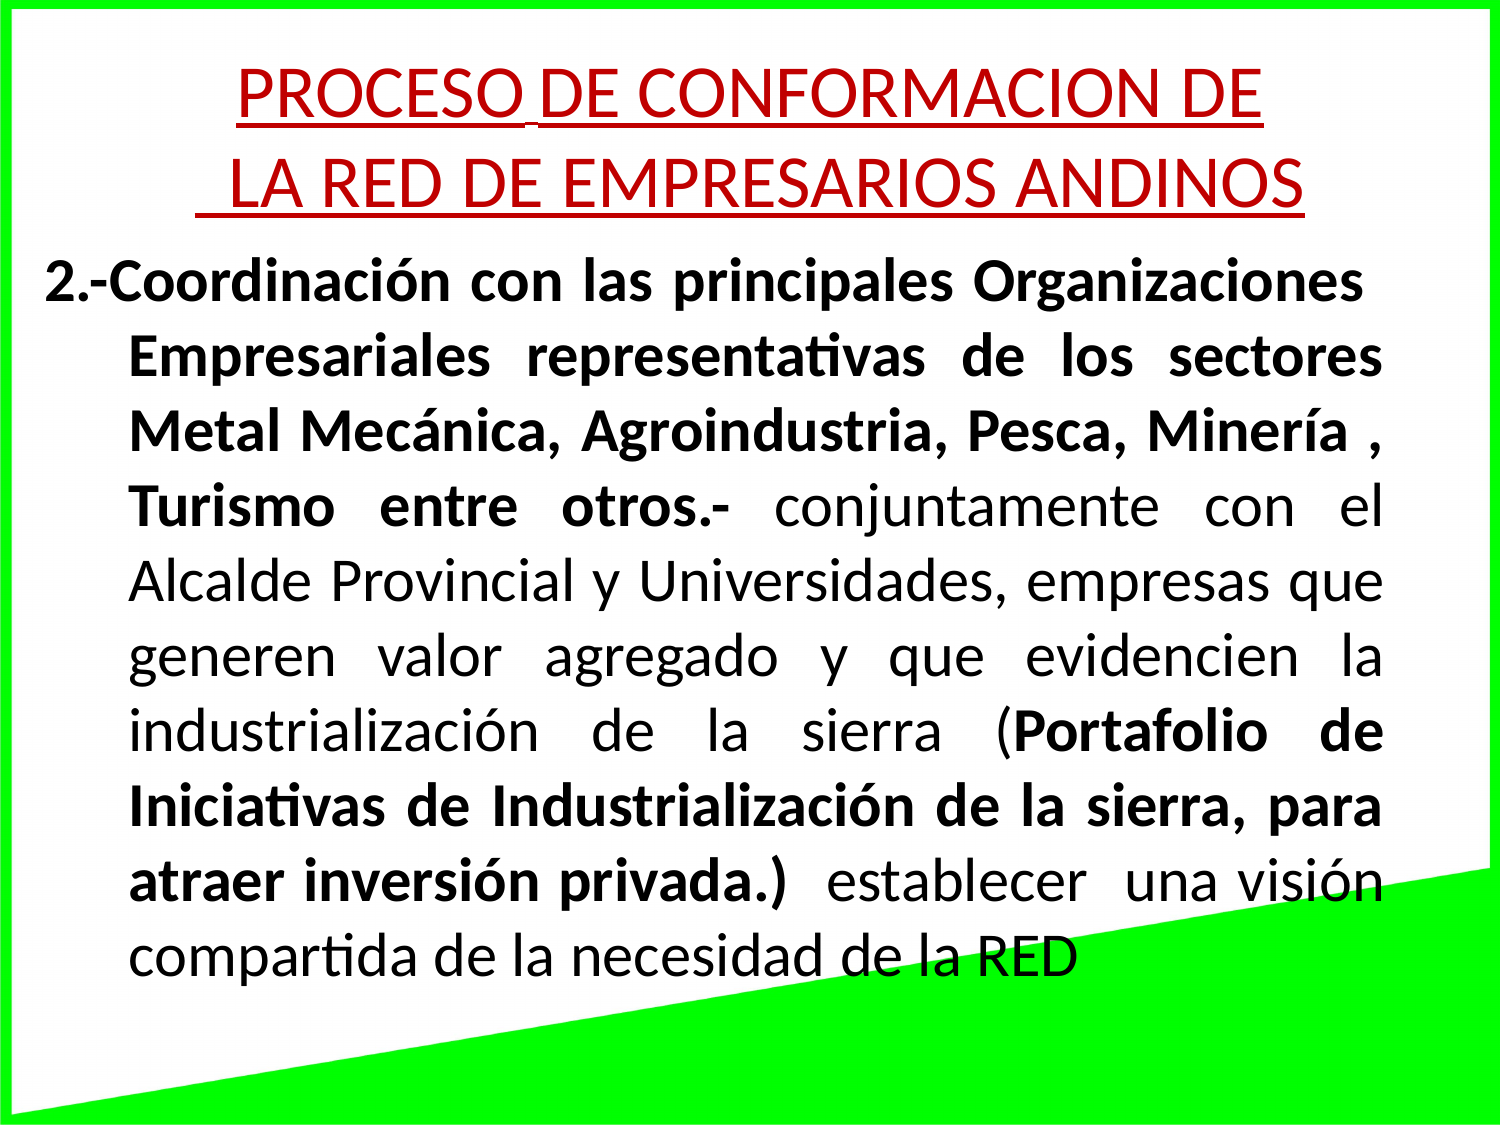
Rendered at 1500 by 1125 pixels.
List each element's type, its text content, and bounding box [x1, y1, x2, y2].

text_box PROCESO DE CONFORMACION DE LA RED DE EMPRESARIOS ANDINOS [179, 35, 1321, 231]
picture [0, 0, 1500, 1125]
text_box 2.-Coordinación con las principales Organizaciones Empresariales representativas de los sectores Metal Mecánica, Agroindustria, Pesca, Minería , Turismo entre otros.- conjuntamente con el Alcalde Provincial y Universidades, empresas que generen valor agregado y que evidencien la industrialización de la sierra (Portafolio de Iniciativas de Industrialización de la sierra, para atraer inversión privada.) establecer una visión compartida de la necesidad de la RED [29, 231, 1400, 996]
